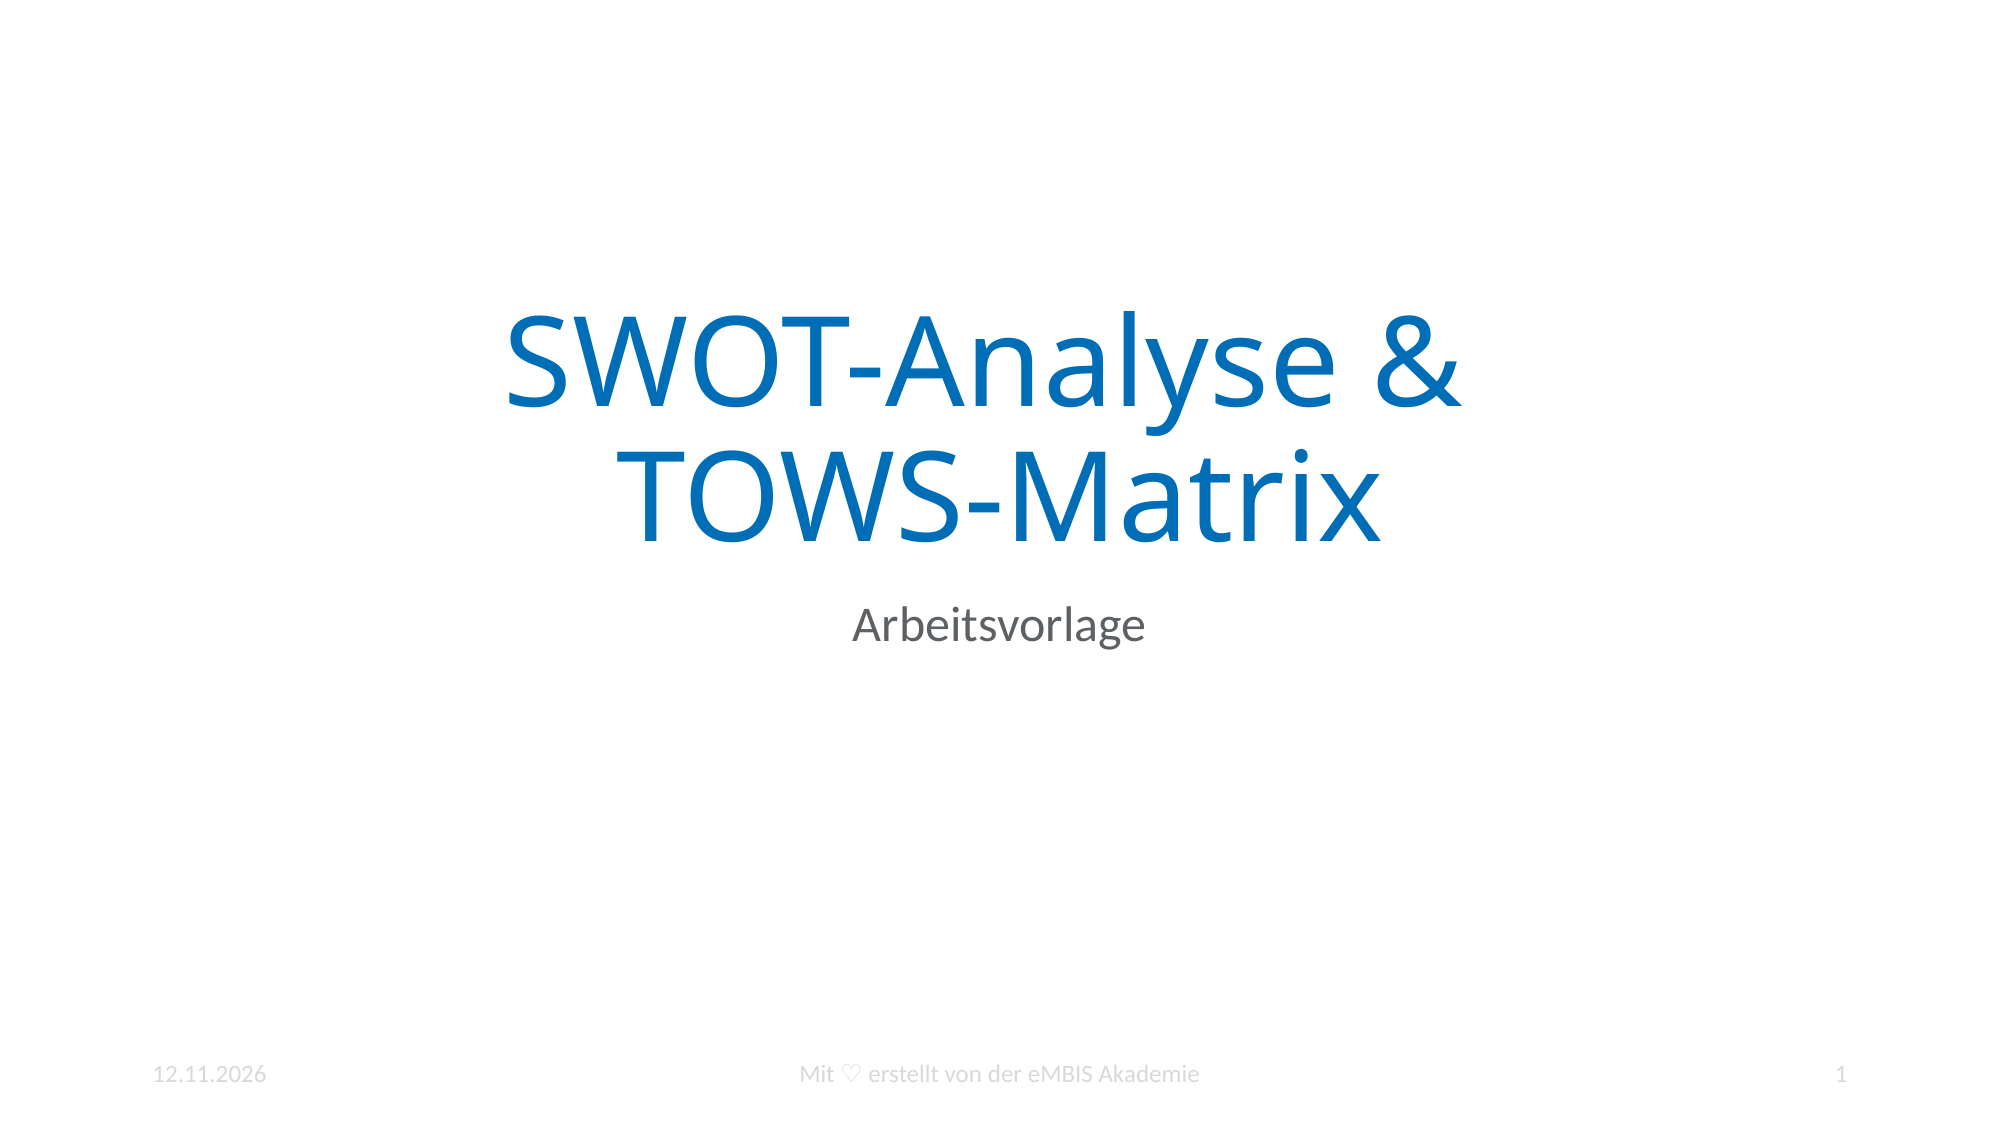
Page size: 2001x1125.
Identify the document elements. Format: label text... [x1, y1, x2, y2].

slide_number 1 [1412, 1042, 1863, 1103]
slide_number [137, 1042, 588, 1103]
title SWOT-Analyse & TOWS-Matrix [249, 184, 1750, 576]
footer Mit ♡ erstellt von der eMBIS Akademie [662, 1042, 1338, 1103]
subtitle Arbeitsvorlage [249, 590, 1750, 863]
